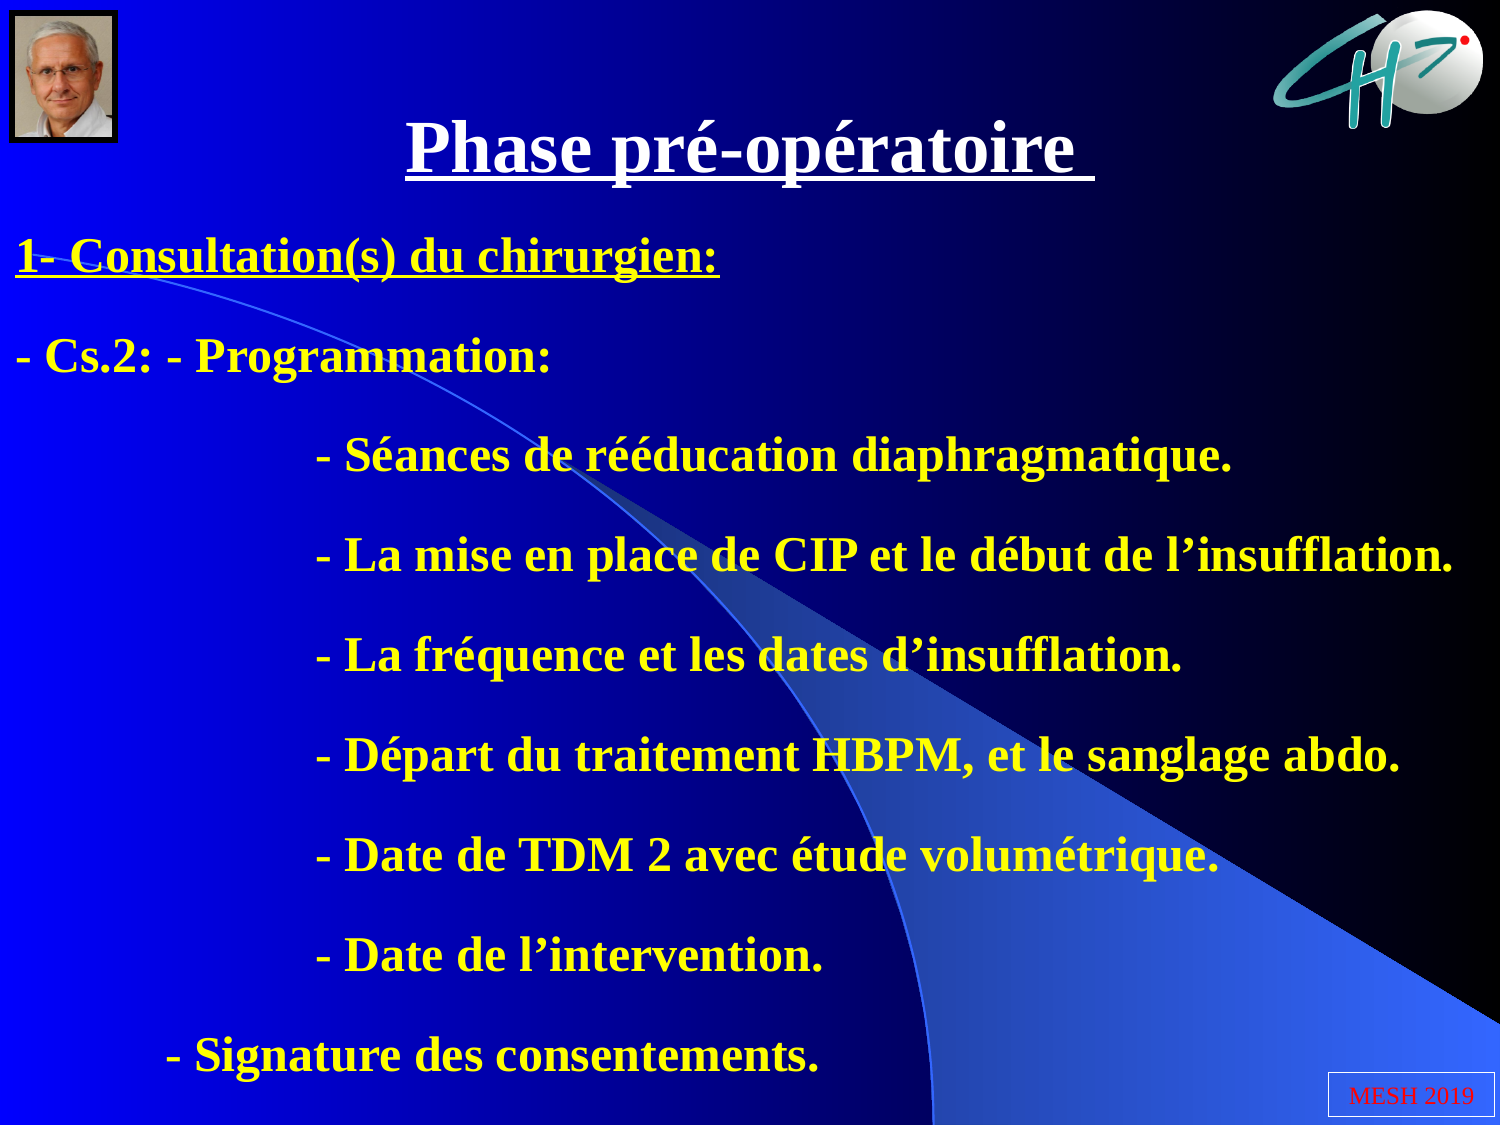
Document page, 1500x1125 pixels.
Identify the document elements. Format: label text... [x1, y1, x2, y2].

picture [14, 15, 113, 138]
title Phase pré-opératoire [0, 113, 1500, 148]
text_box 1- Consultation(s) du chirurgien: - Cs.2: - Programmation: - Séances de rééducation diaphragmatique. - La mise en place de CIP et le début de l’insufflation. - La fréquence et les dates d’insufflation. - Départ du traitement HBPM, et le sanglage abdo. - Date de TDM 2 avec étude volumétrique. - Date de l’intervention. - Signature des consentements. [0, 148, 1500, 1125]
text_box MESH 2019 [1328, 1072, 1495, 1117]
picture [1272, 6, 1483, 130]
